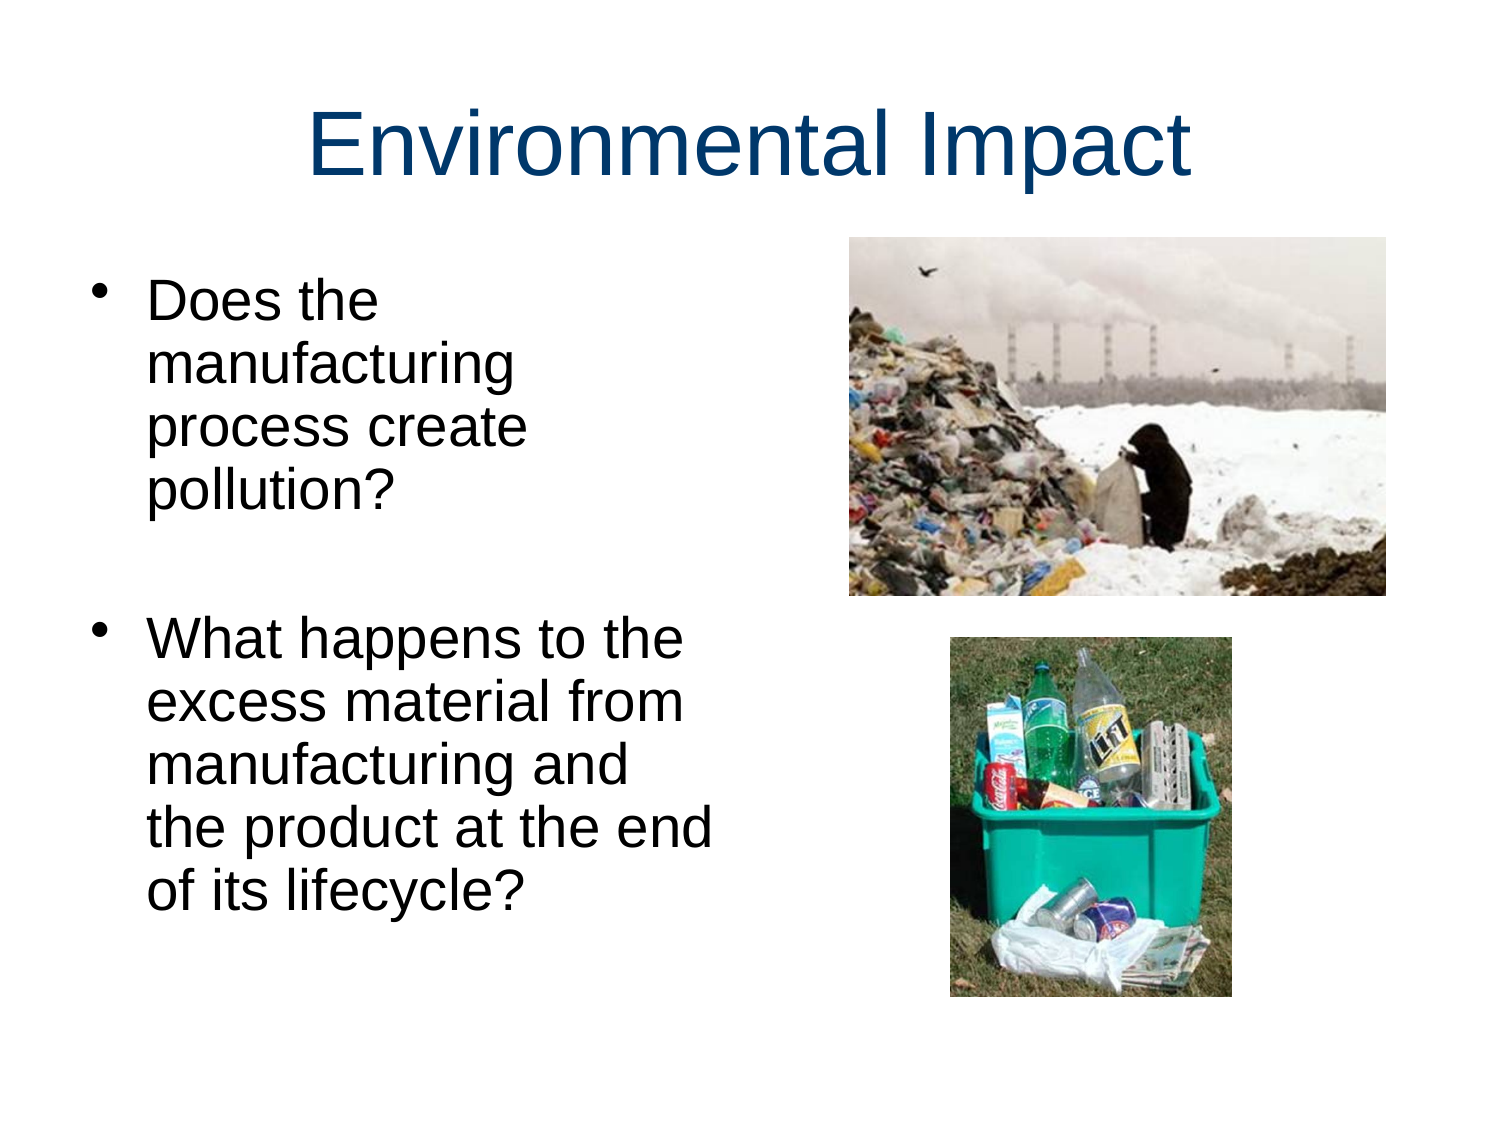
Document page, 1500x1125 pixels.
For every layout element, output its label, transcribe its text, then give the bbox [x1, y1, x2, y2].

list Does the manufacturing process create pollution? What happens to the excess material from manufacturing and the product at the end of its lifecycle? [75, 262, 738, 1005]
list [849, 237, 1386, 597]
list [949, 637, 1232, 997]
title Environmental Impact [75, 45, 1425, 233]
